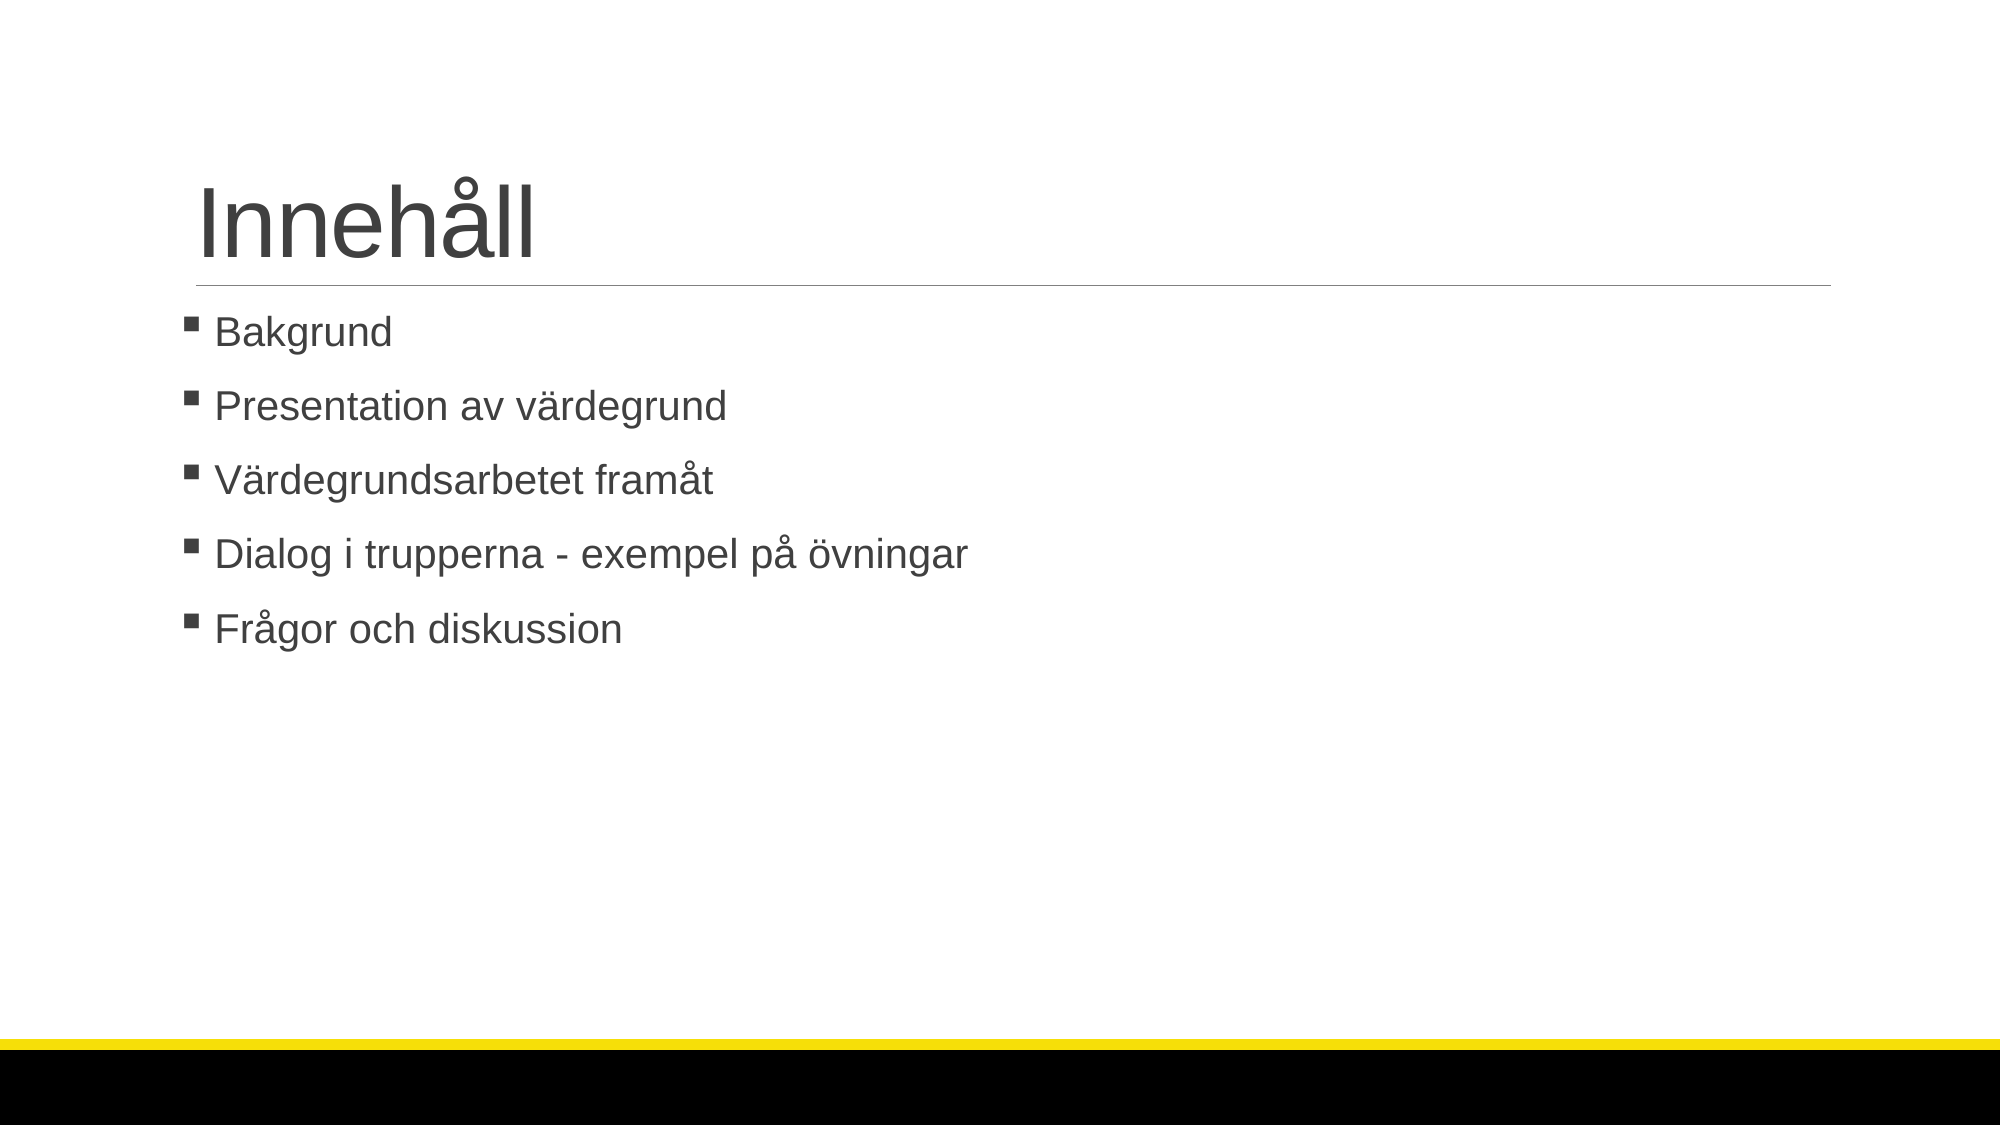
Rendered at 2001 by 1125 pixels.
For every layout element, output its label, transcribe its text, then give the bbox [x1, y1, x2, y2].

list Bakgrund Presentation av värdegrund Värdegrundsarbetet framåt Dialog i trupperna - exempel på övningar Frågor och diskussion [180, 302, 1830, 963]
title Innehåll [180, 47, 1830, 285]
